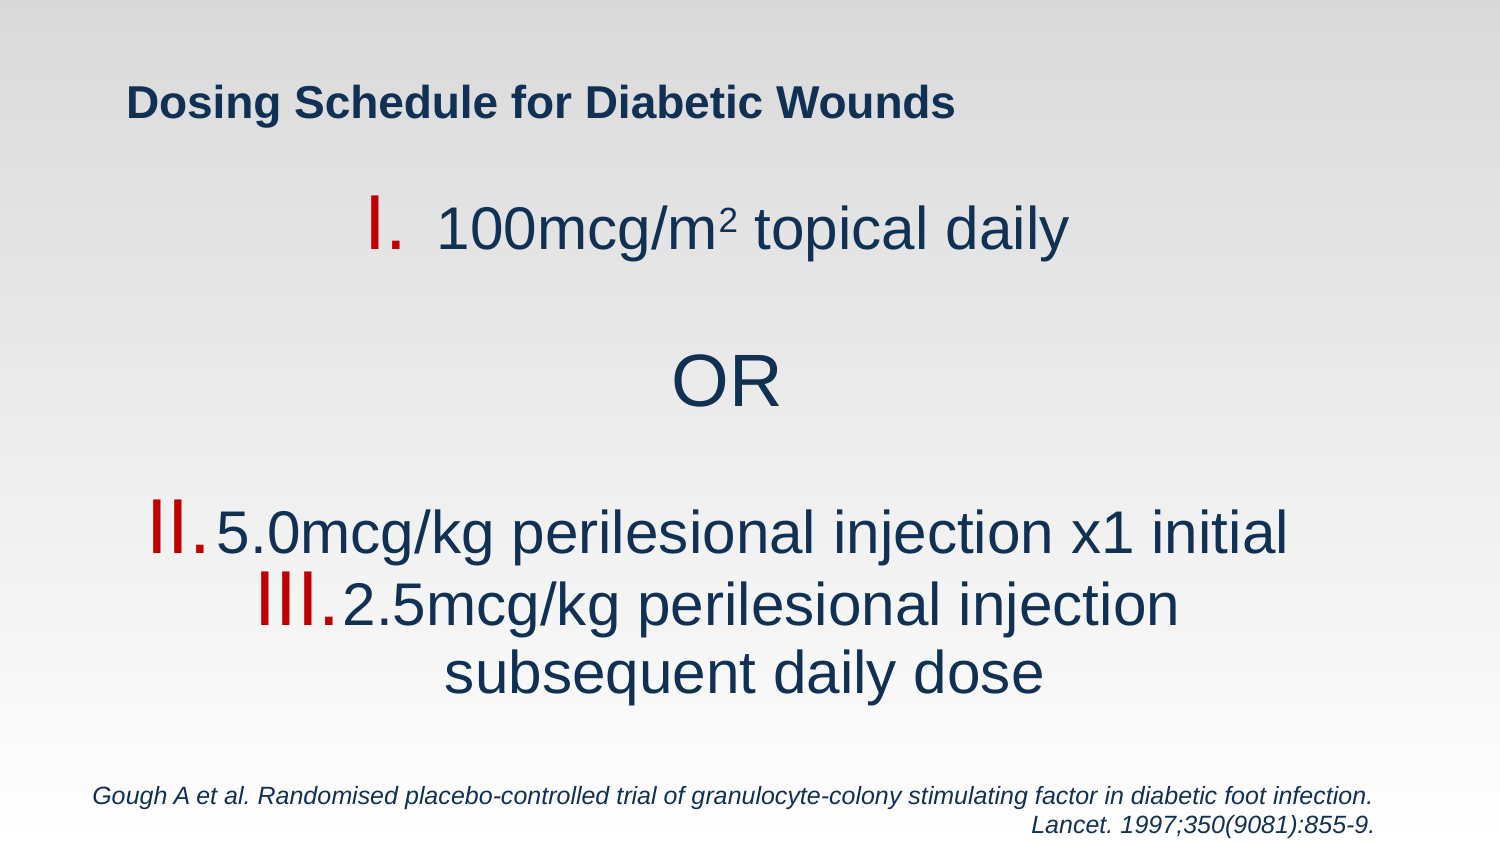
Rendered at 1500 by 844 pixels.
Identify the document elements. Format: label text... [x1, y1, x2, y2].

text_box Gough A et al. Randomised placebo-controlled trial of granulocyte-colony stimulating factor in diabetic foot infection. Lancet. 1997;350(9081):855-9. [41, 771, 1392, 844]
title Dosing Schedule for Diabetic Wounds [111, 65, 1335, 137]
list 100mcg/m2 topical daily OR 5.0mcg/kg perilesional injection x1 initial 2.5mcg/kg perilesional injection subsequent daily dose [112, 187, 1325, 717]
